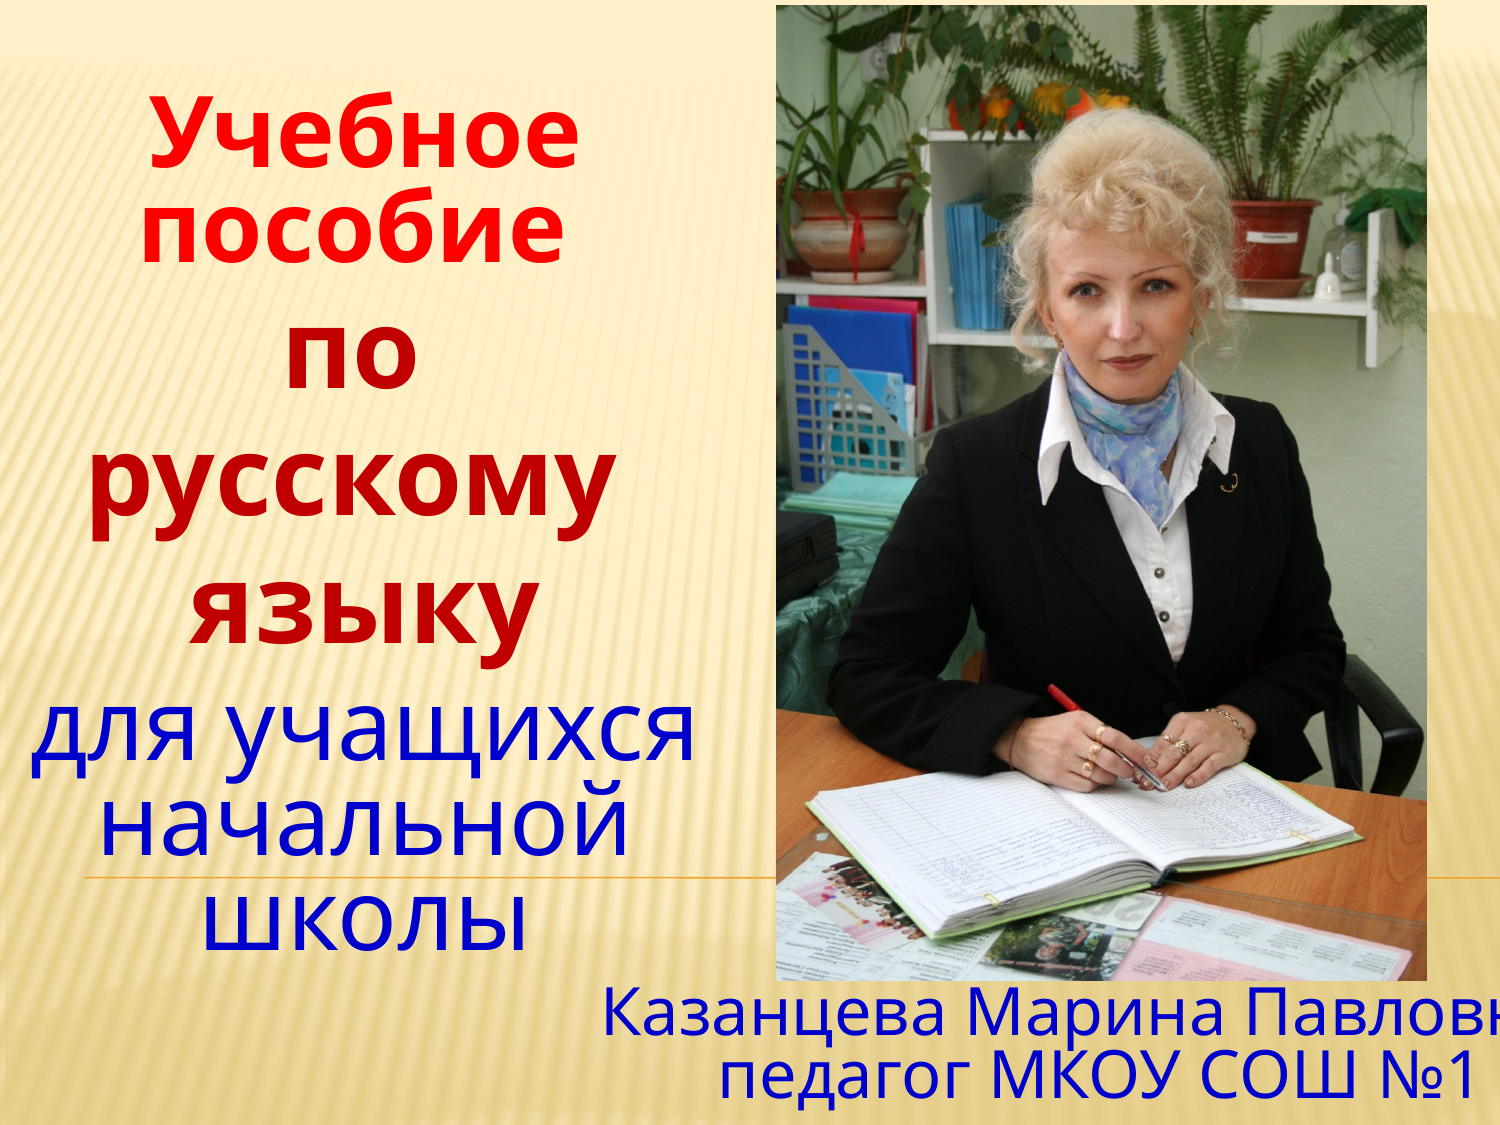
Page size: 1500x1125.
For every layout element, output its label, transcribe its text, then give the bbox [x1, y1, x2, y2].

text_box Казанцева Марина Павловна, педагог МКОУ СОШ №1 [585, 976, 1500, 1120]
subtitle Учебное пособие по русскому языку для учащихся начальной школы [0, 76, 732, 977]
picture [776, 5, 1427, 981]
